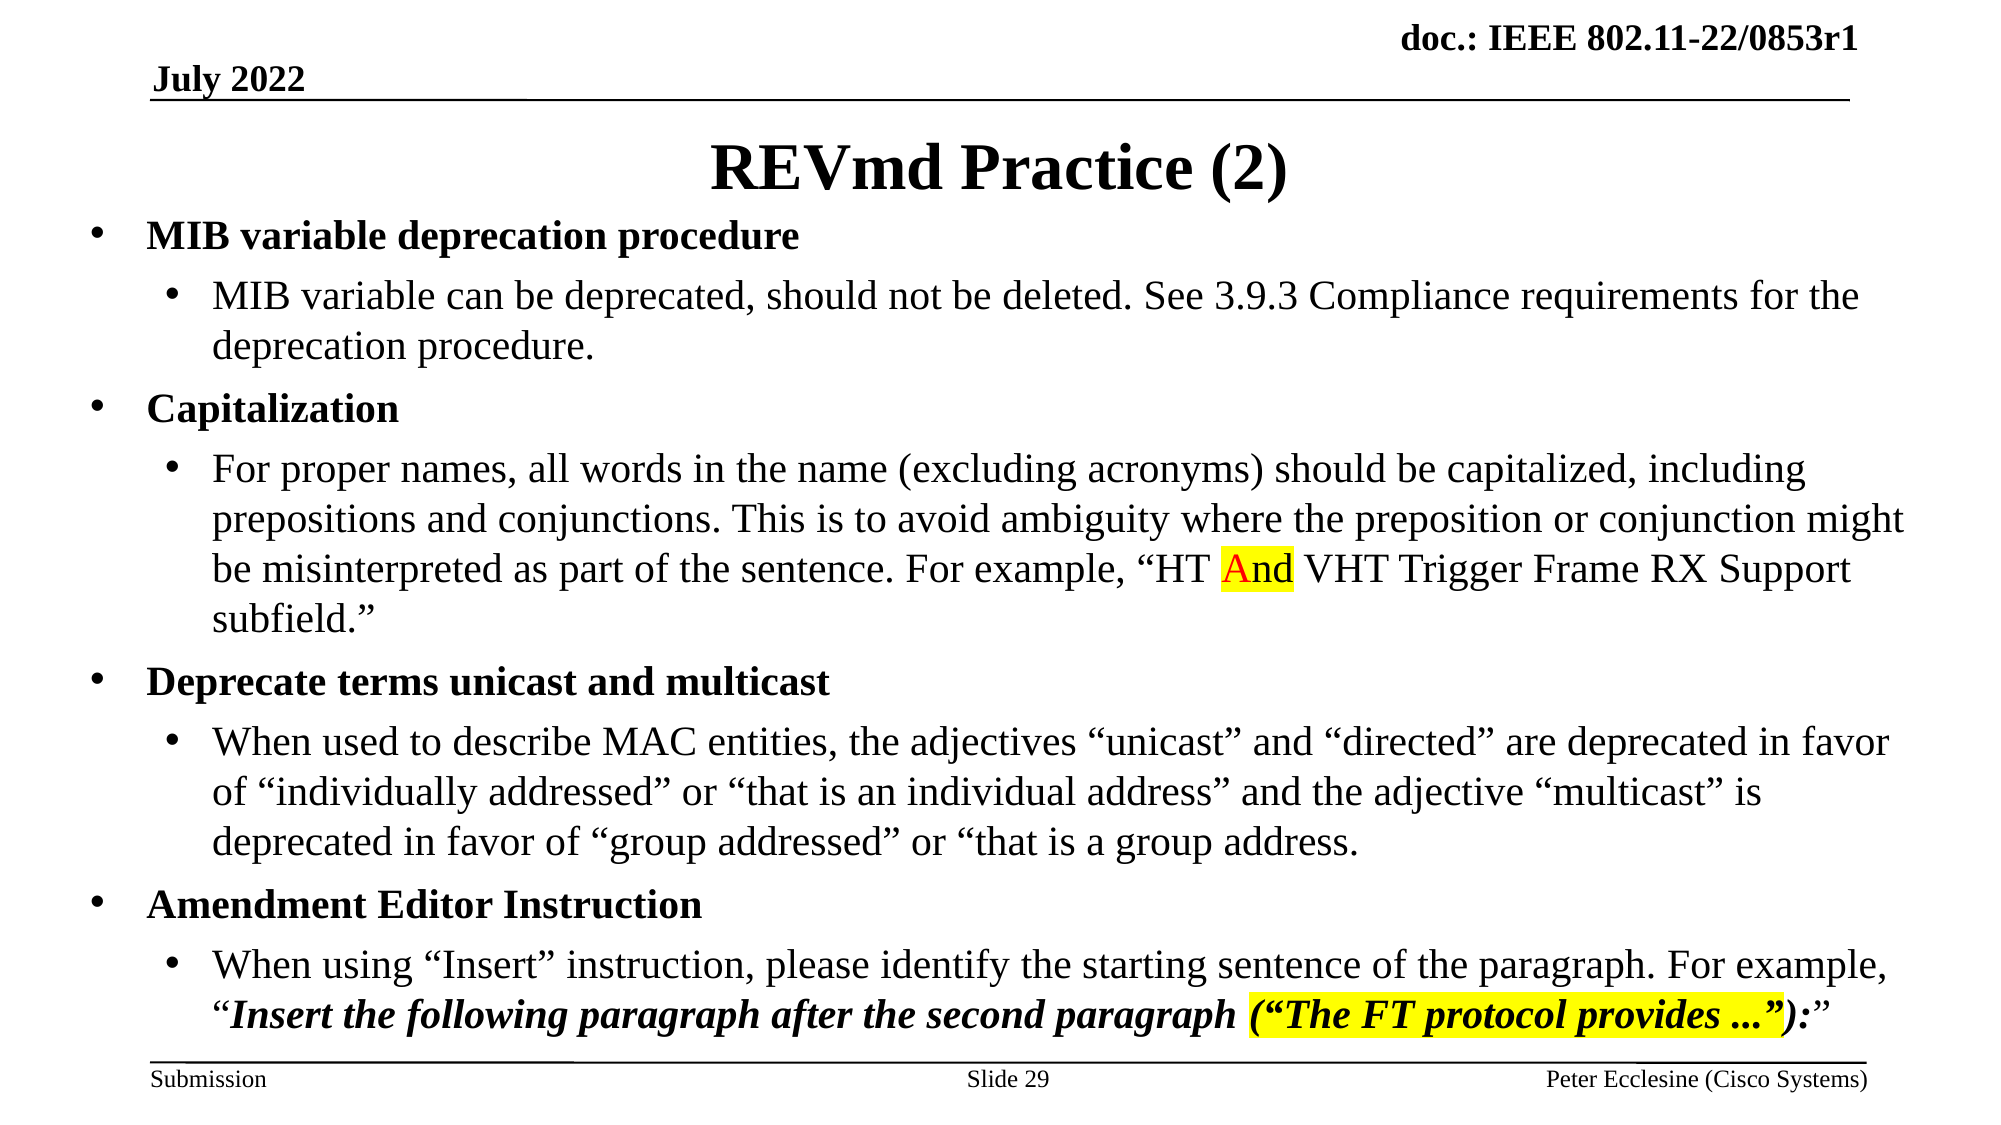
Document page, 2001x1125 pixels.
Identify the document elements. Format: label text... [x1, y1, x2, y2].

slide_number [152, 54, 563, 100]
slide_number Slide 29 [950, 1061, 1067, 1123]
title REVmd Practice (2) [149, 112, 1850, 199]
list MIB variable deprecation procedure MIB variable can be deprecated, should not be deleted. See 3.9.3 Compliance requirements for the deprecation procedure. Capitalization For proper names, all words in the name (excluding acronyms) should be capitalized, including prepositions and conjunctions. This is to avoid ambiguity where the preposition or conjunction might be misinterpreted as part of the sentence. For example, “HT And VHT Trigger Frame RX Support subfield.” Deprecate terms unicast and multicast When used to describe MAC entities, the adjectives “unicast” and “directed” are deprecated in favor of “individually addressed” or “that is an individual address” and the adjective “multicast” is deprecated in favor of “group addressed” or “that is a group address. Amendment Editor Instruction When using “Insert” instruction, please identify the starting sentence of the paragraph. For example, “Insert the following paragraph after the second paragraph (“The FT protocol provides ...”):” [74, 199, 1951, 1036]
footer Peter Ecclesine (Cisco Systems) [1171, 1061, 1869, 1093]
